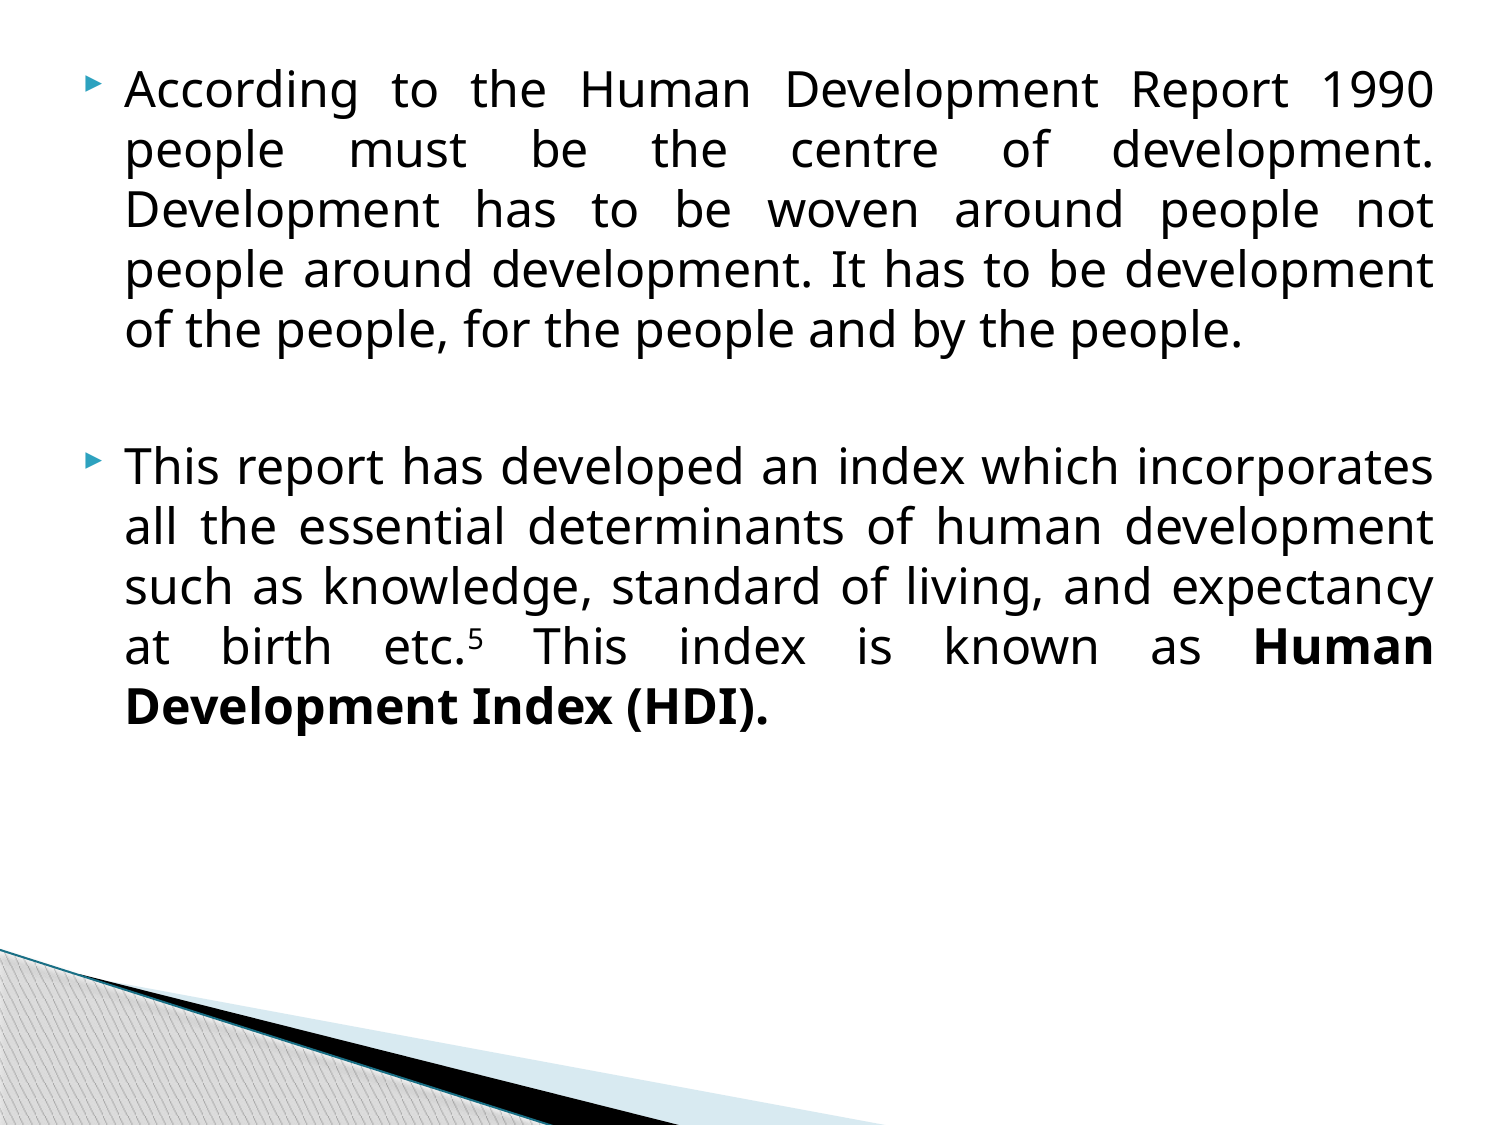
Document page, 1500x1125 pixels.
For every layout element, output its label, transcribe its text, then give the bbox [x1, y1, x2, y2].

list According to the Human Development Report 1990 people must be the centre of development. Development has to be woven around people not people around development. It has to be development of the people, for the people and by the people. This report has developed an index which incorporates all the essential determinants of human development such as knowledge, standard of living, and expectancy at birth etc.5 This index is known as Human Development Index (HDI). [50, 50, 1450, 1063]
